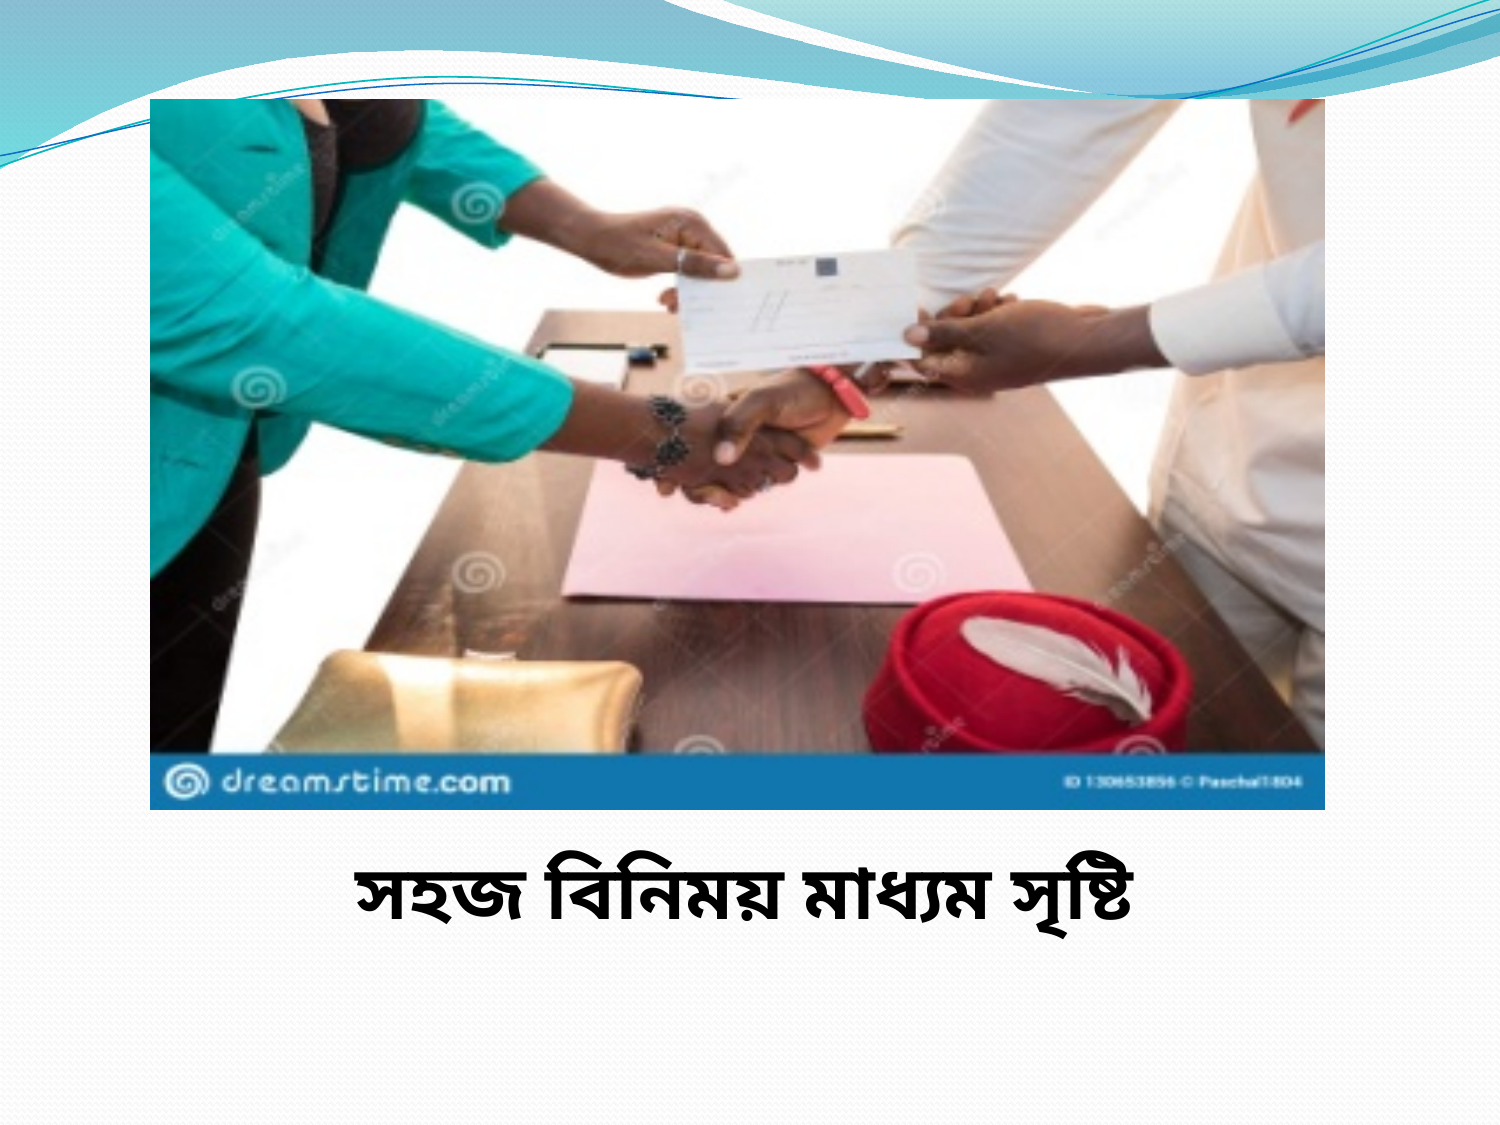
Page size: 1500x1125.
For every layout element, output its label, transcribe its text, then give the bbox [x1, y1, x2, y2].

text_box সহজ বিনিময় মাধ্যম সৃষ্টি [340, 837, 1168, 943]
picture [149, 99, 1326, 811]
